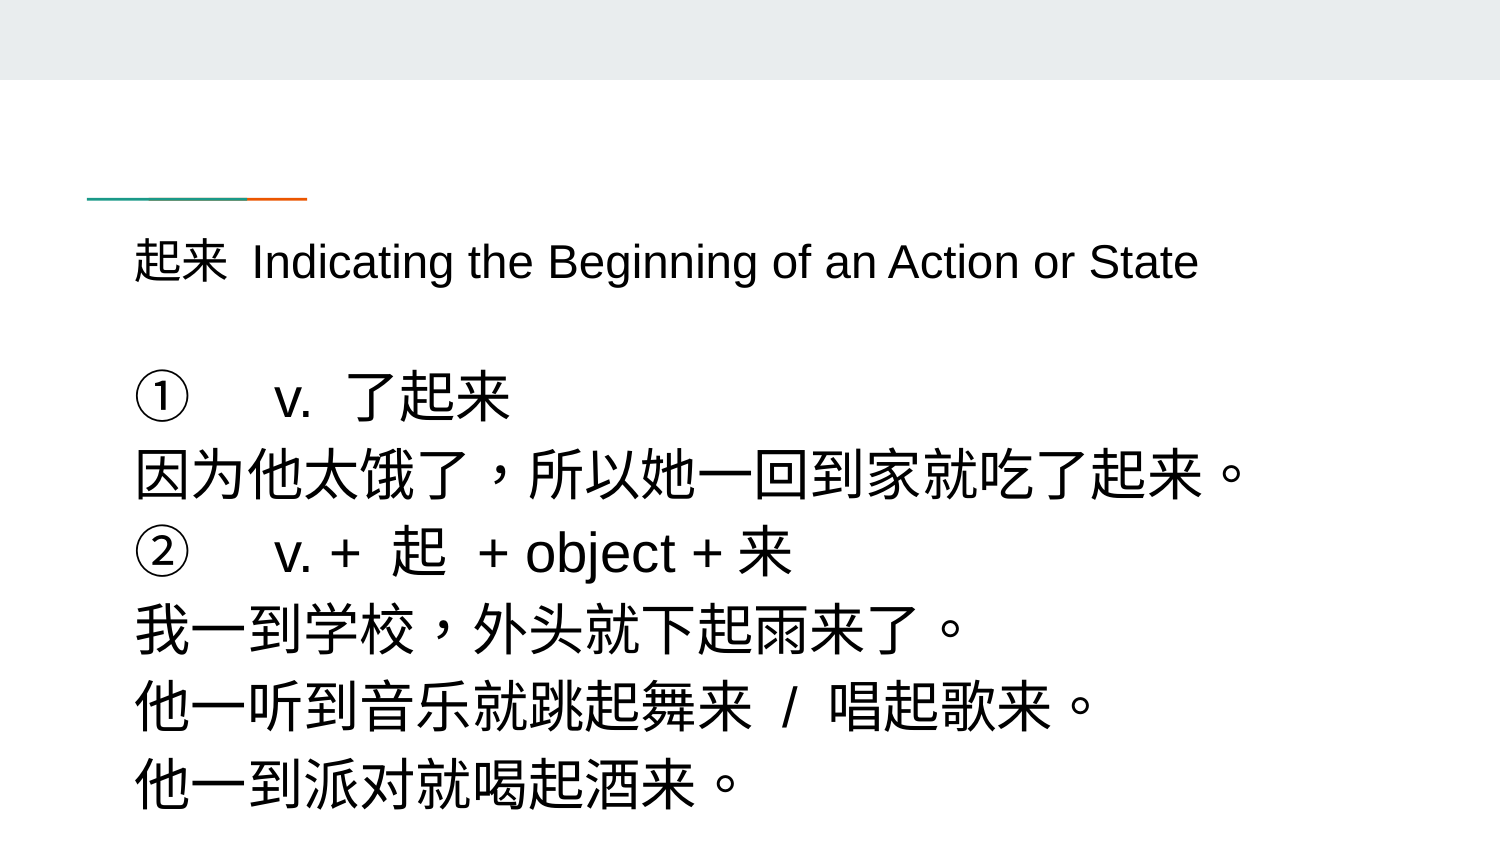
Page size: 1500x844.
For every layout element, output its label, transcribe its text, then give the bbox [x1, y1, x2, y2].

list ① v. 了起来 因为他太饿了，所以她一回到家就吃了起来。 ② v. + 起 + object +来 我一到学校，外头就下起雨来了。 他一听到音乐就跳起舞来 / 唱起歌来。 他一到派对就喝起酒来。 [119, 336, 1467, 708]
title 起来 Indicating the Beginning of an Action or State [119, 216, 1484, 305]
